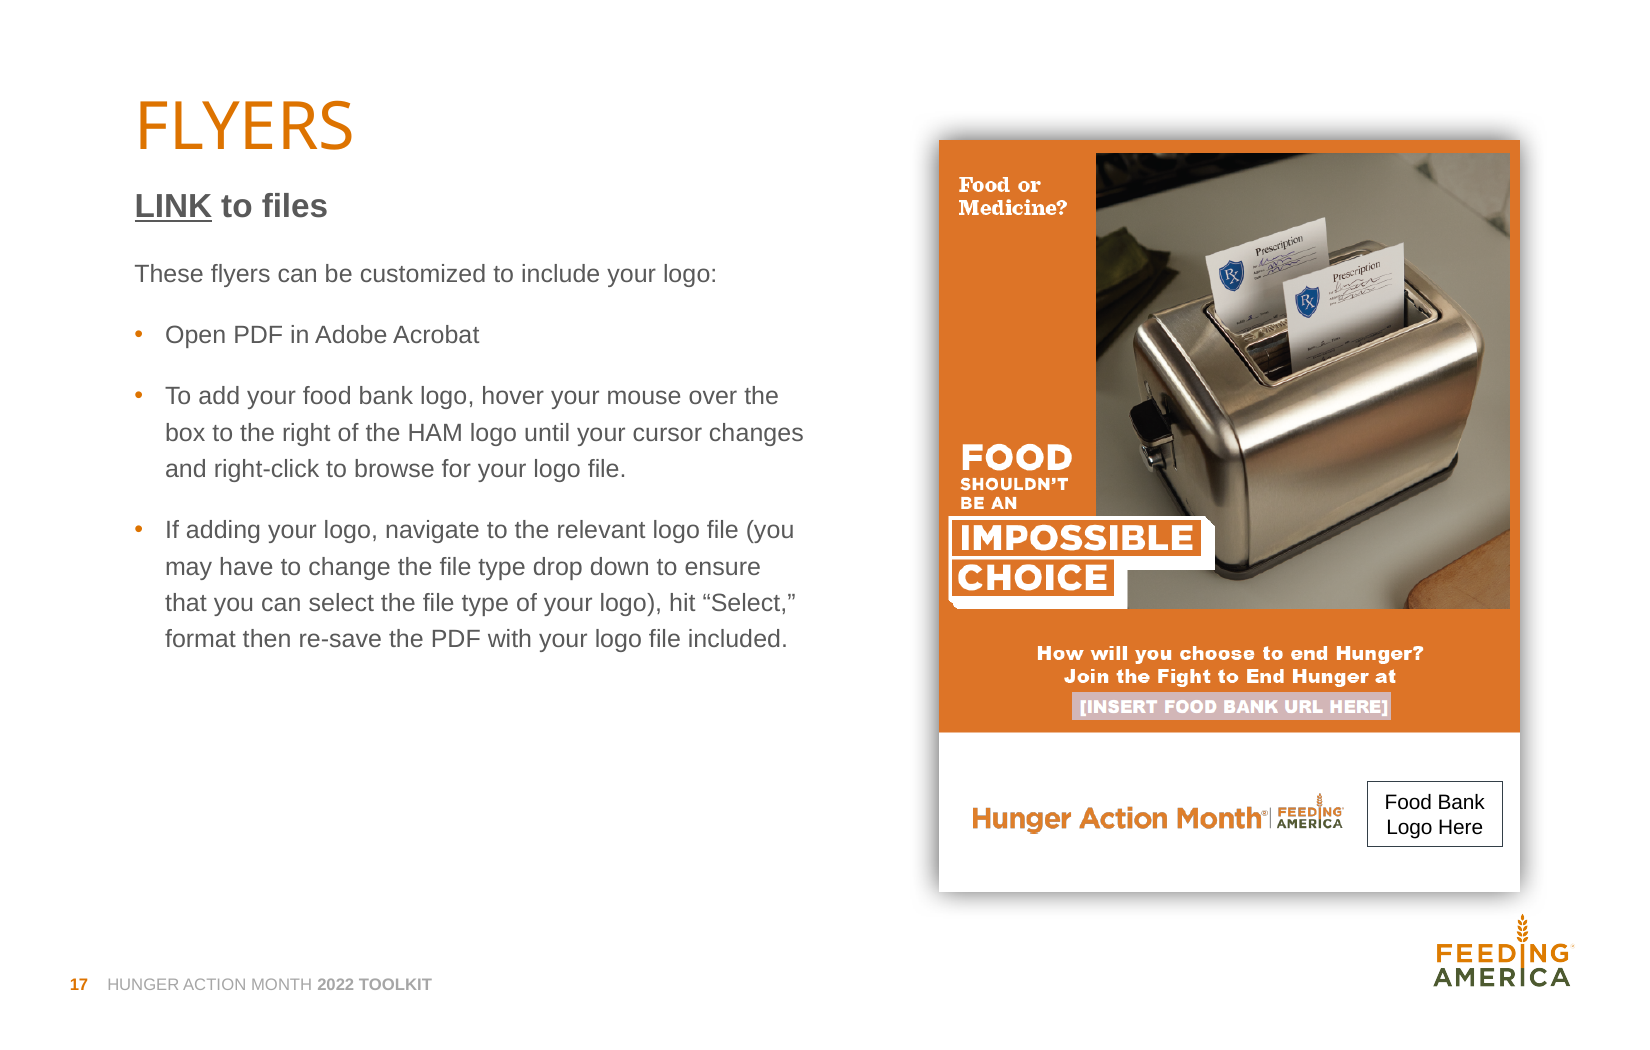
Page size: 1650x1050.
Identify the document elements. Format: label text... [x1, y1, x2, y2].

text_box LINK to files [119, 175, 916, 232]
text_box 17 HUNGER ACTION MONTH 2022 TOOLKIT [55, 966, 973, 1001]
text_box FLYERS [119, 87, 1038, 171]
picture [1418, 904, 1587, 1005]
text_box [939, 140, 1520, 892]
text_box These flyers can be customized to include your logo: Open PDF in Adobe Acrobat To add your food bank logo, hover your mouse over the box to the right of the HAM logo until your cursor changes and right-click to browse for your logo file. If adding your logo, navigate to the relevant logo file (you may have to change the file type drop down to ensure that you can select the file type of your logo), hit “Select,” format then re-save the PDF with your logo file included. [119, 243, 825, 660]
